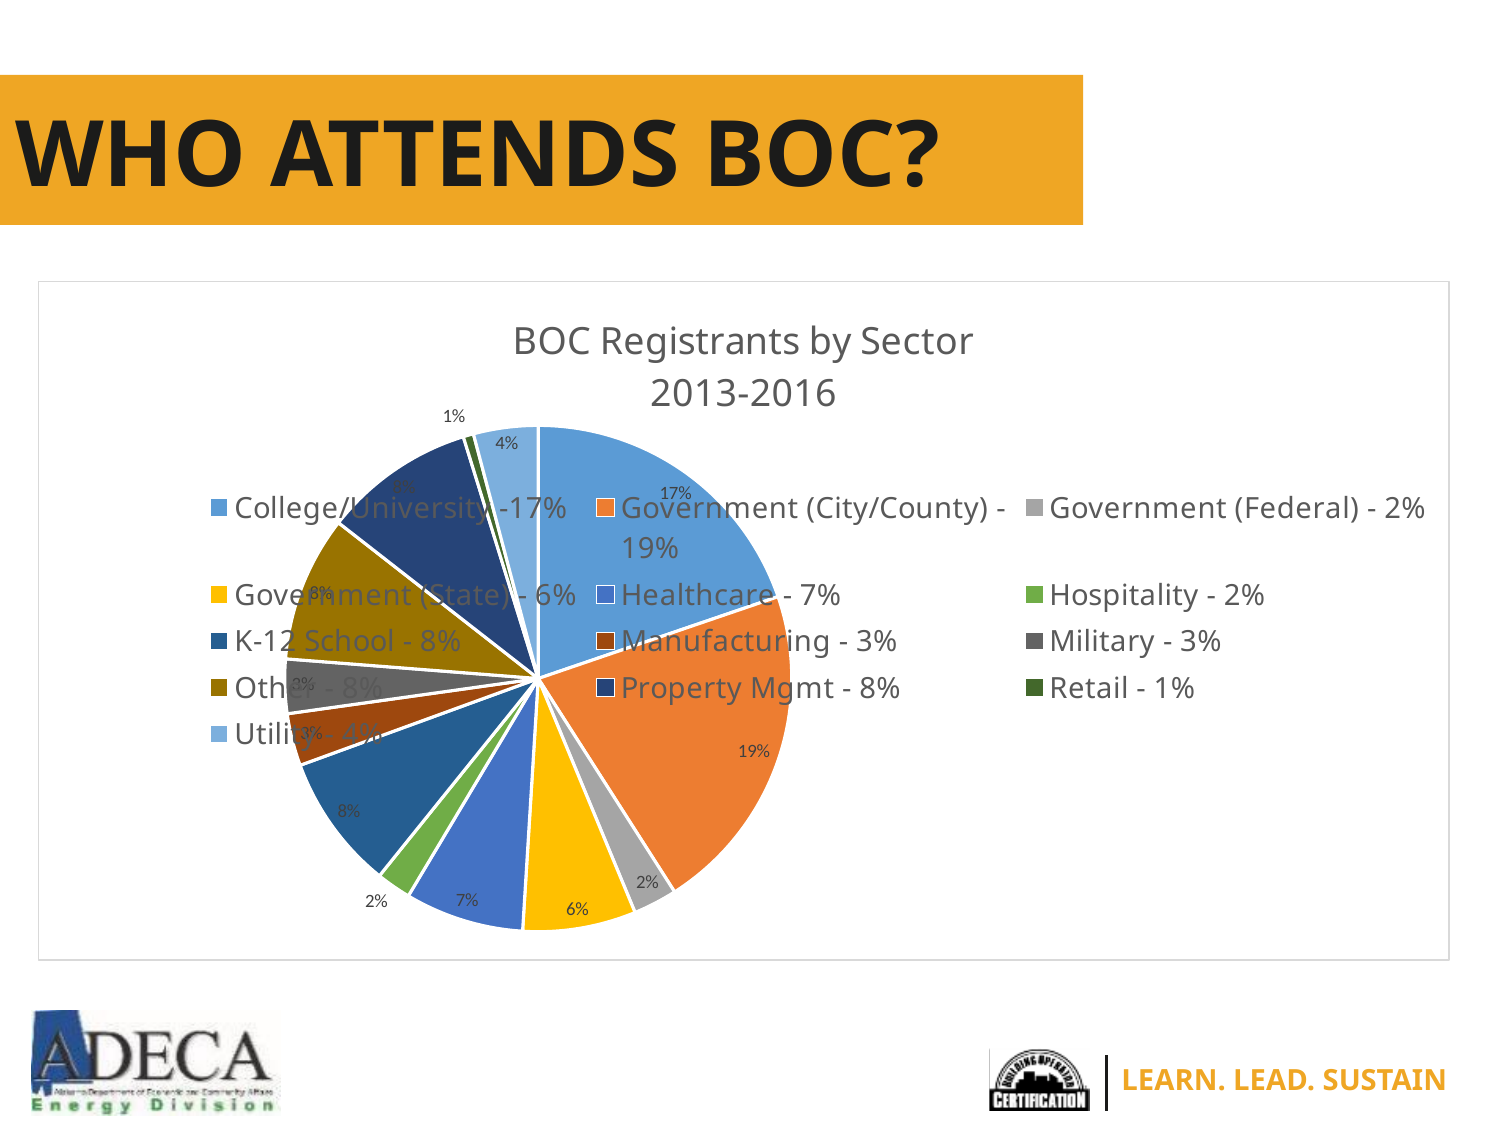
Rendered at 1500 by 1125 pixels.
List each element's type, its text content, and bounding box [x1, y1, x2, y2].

picture [31, 1010, 281, 1116]
picture [988, 1048, 1090, 1111]
text_box Who attends BOC? [0, 74, 1356, 225]
chart [37, 280, 1451, 961]
